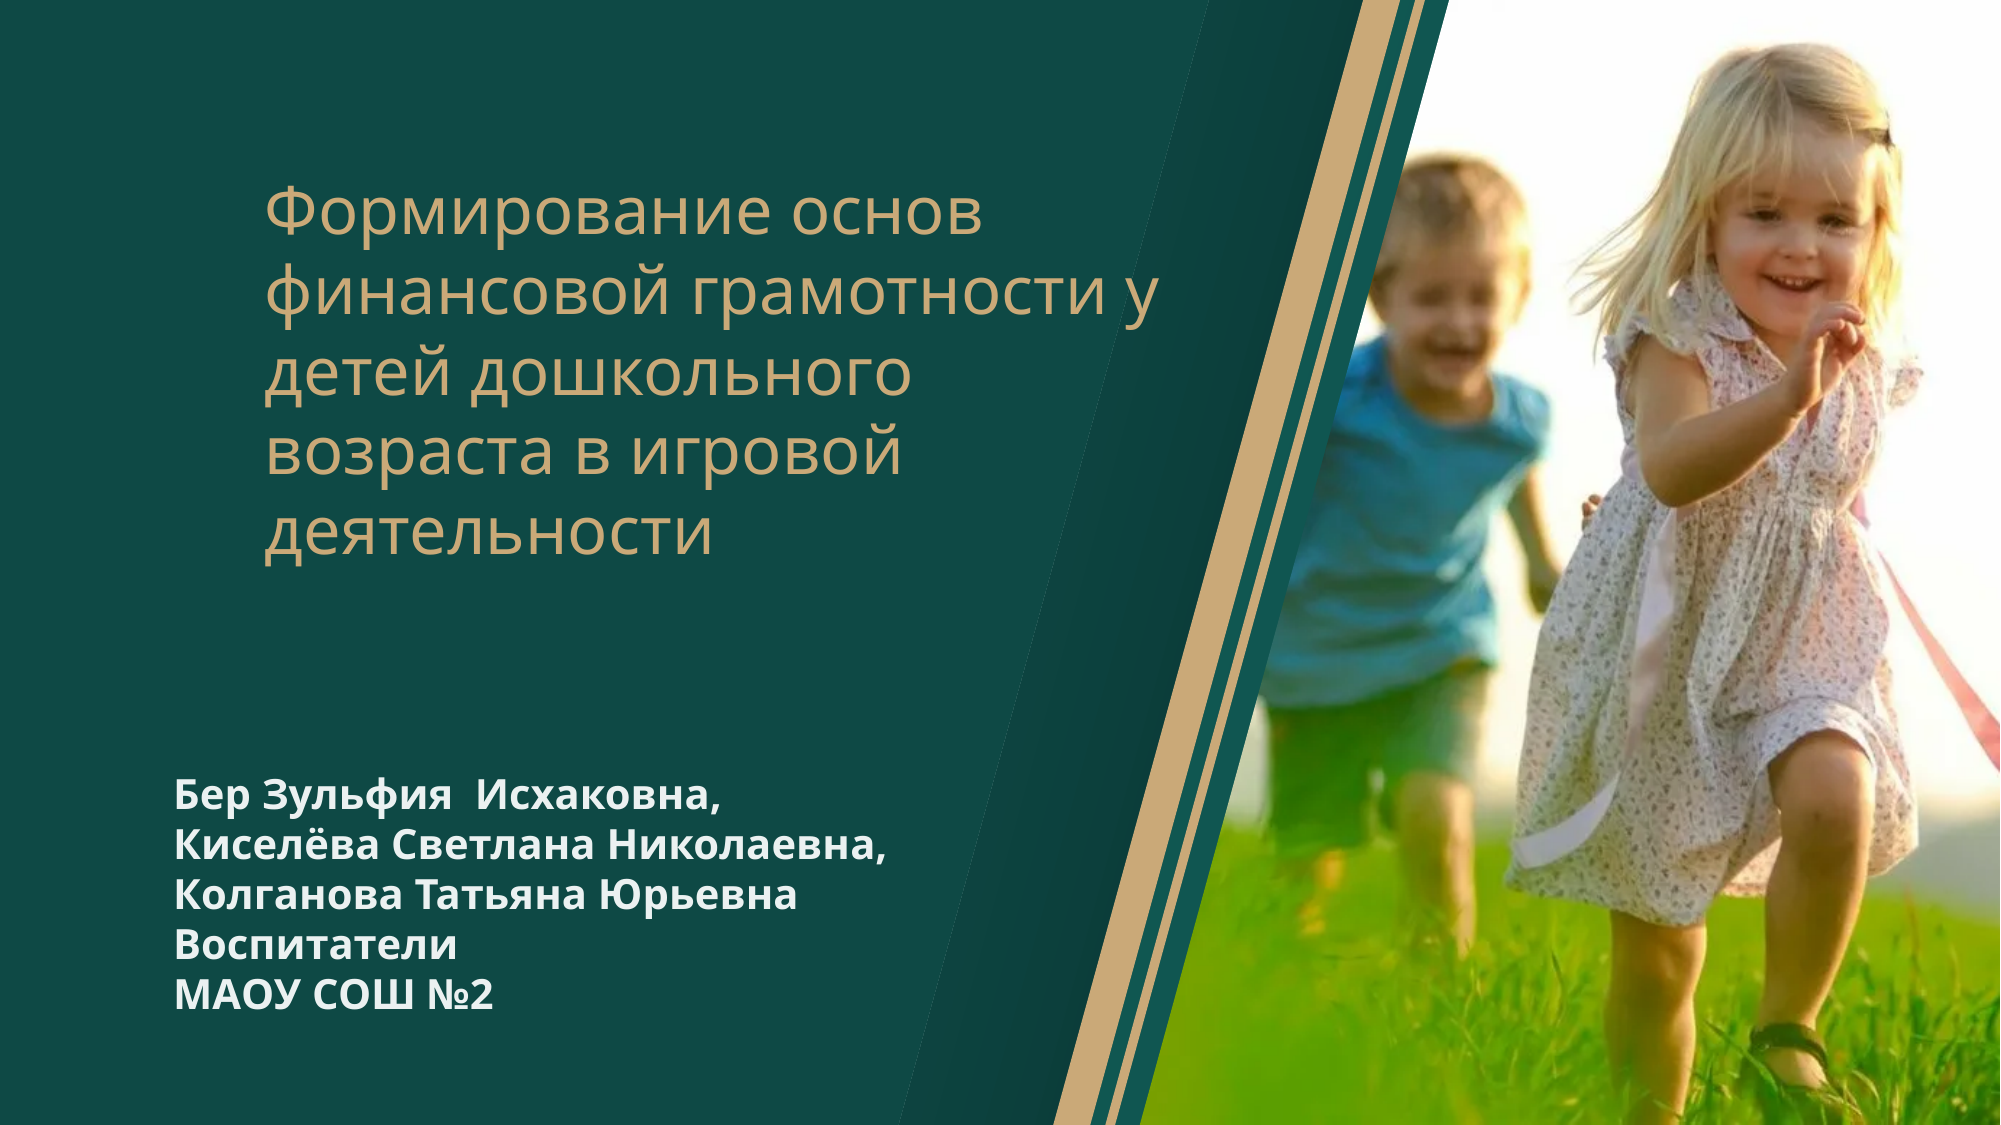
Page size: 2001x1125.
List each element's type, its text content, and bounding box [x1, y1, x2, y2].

subtitle Бер Зульфия Исхаковна, Киселёва Светлана Николаевна, Колганова Татьяна Юрьевна Воспитатели МАОУ СОШ №2 [158, 759, 1084, 1032]
title Формирование основ финансовой грамотности у детей дошкольного возраста в игровой деятельности [249, 184, 1223, 576]
text_box [1138, 0, 2000, 1125]
